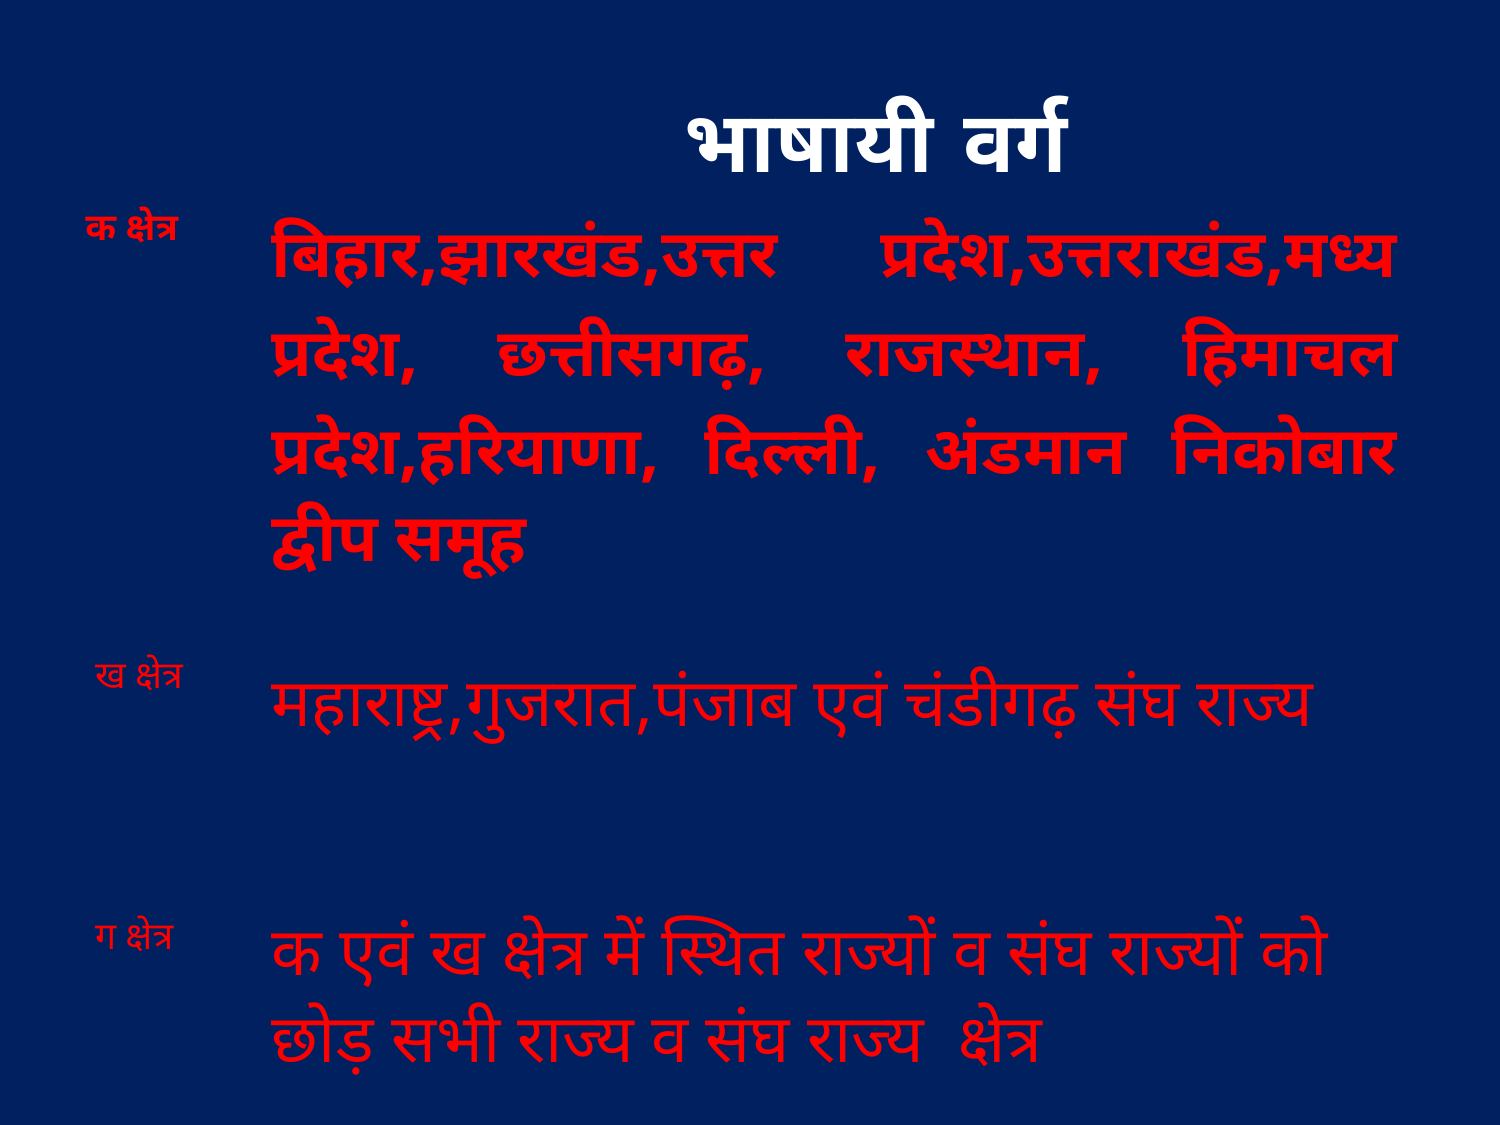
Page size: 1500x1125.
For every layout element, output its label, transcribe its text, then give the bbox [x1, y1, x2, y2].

table_header क क्षेत्र [70, 199, 257, 648]
table_header बिहार,झारखंड,उत्तर प्रदेश,उत्तराखंड,मध्य प्रदेश, छत्तीसगढ़, राजस्थान, हिमाचल प्रदेश,हरियाणा, दिल्ली, अंडमान निकोबार द्वीप समूह [257, 199, 1412, 648]
table_cell ख क्षेत्र [70, 648, 257, 909]
table_cell महाराष्ट्र,गुजरात,पंजाब एवं चंडीगढ़ संघ राज्य [257, 648, 1412, 909]
table_cell ग क्षेत्र [70, 909, 257, 1125]
table_cell क एवं ख क्षेत्र में स्थित राज्यों व संघ राज्यों को छोड़ सभी राज्य व संघ राज्य क्षेत्र [257, 909, 1412, 1125]
text_box भाषायी वर्ग [74, 45, 1425, 233]
